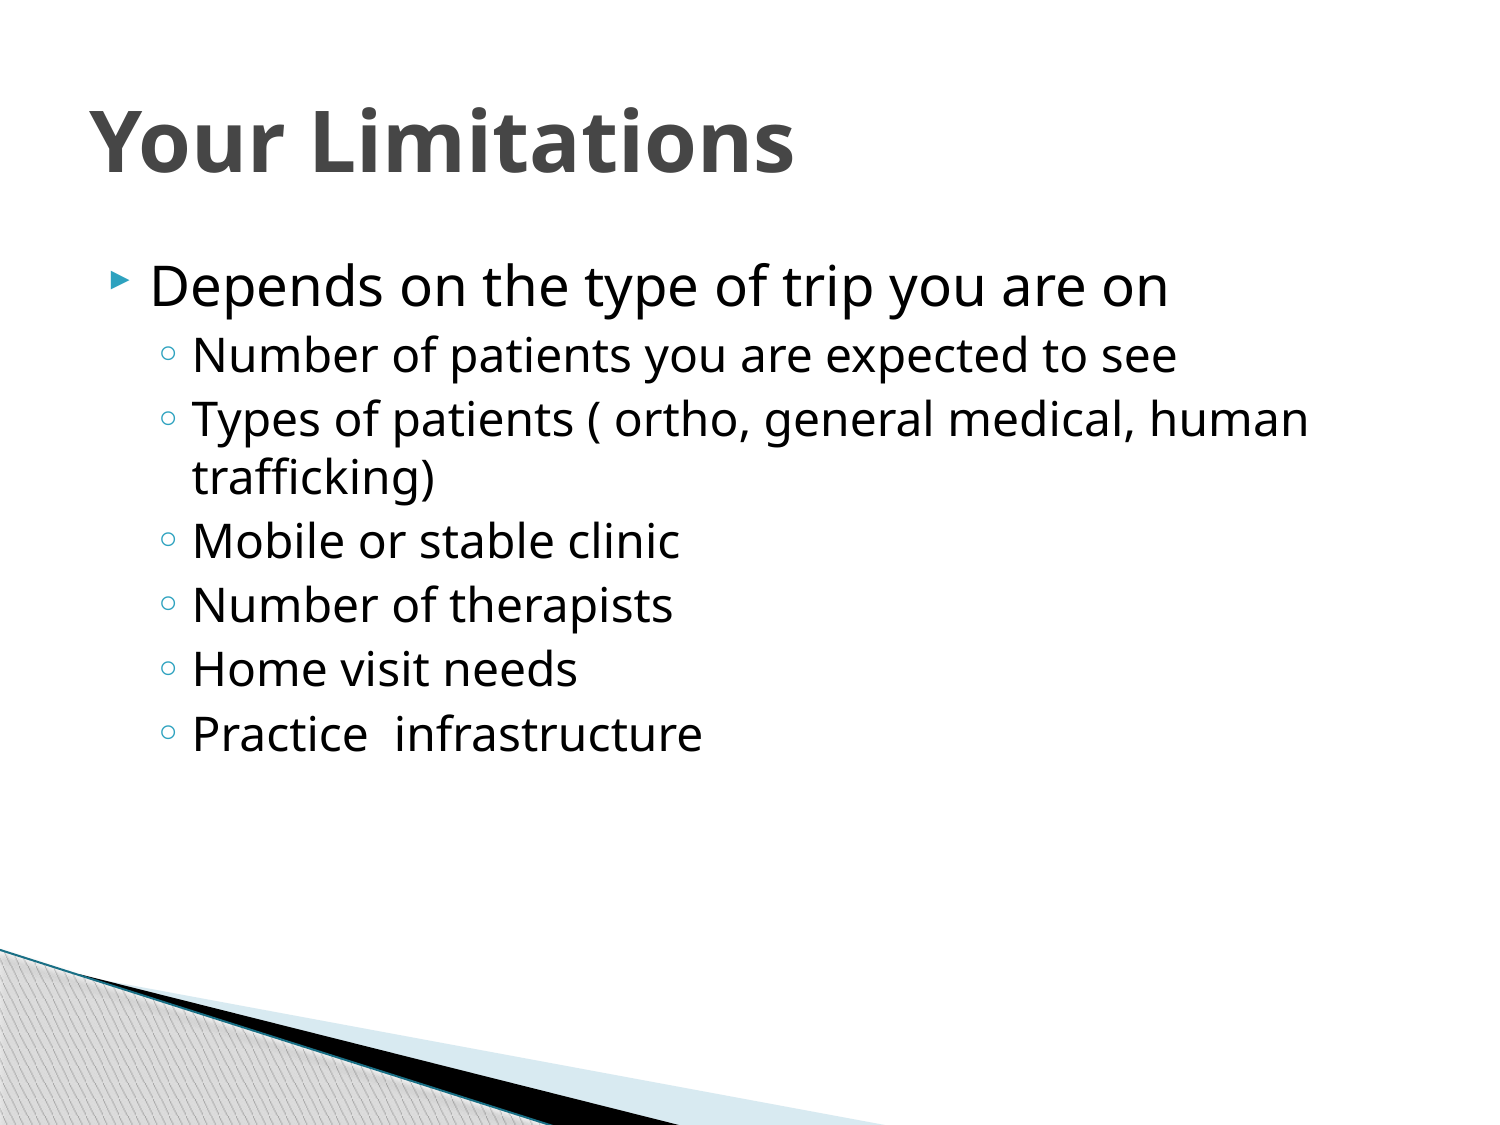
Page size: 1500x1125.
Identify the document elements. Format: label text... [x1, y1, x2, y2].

title Your Limitations [75, 45, 1425, 233]
list Depends on the type of trip you are on Number of patients you are expected to see Types of patients ( ortho, general medical, human trafficking) Mobile or stable clinic Number of therapists Home visit needs Practice infrastructure [75, 243, 1425, 986]
